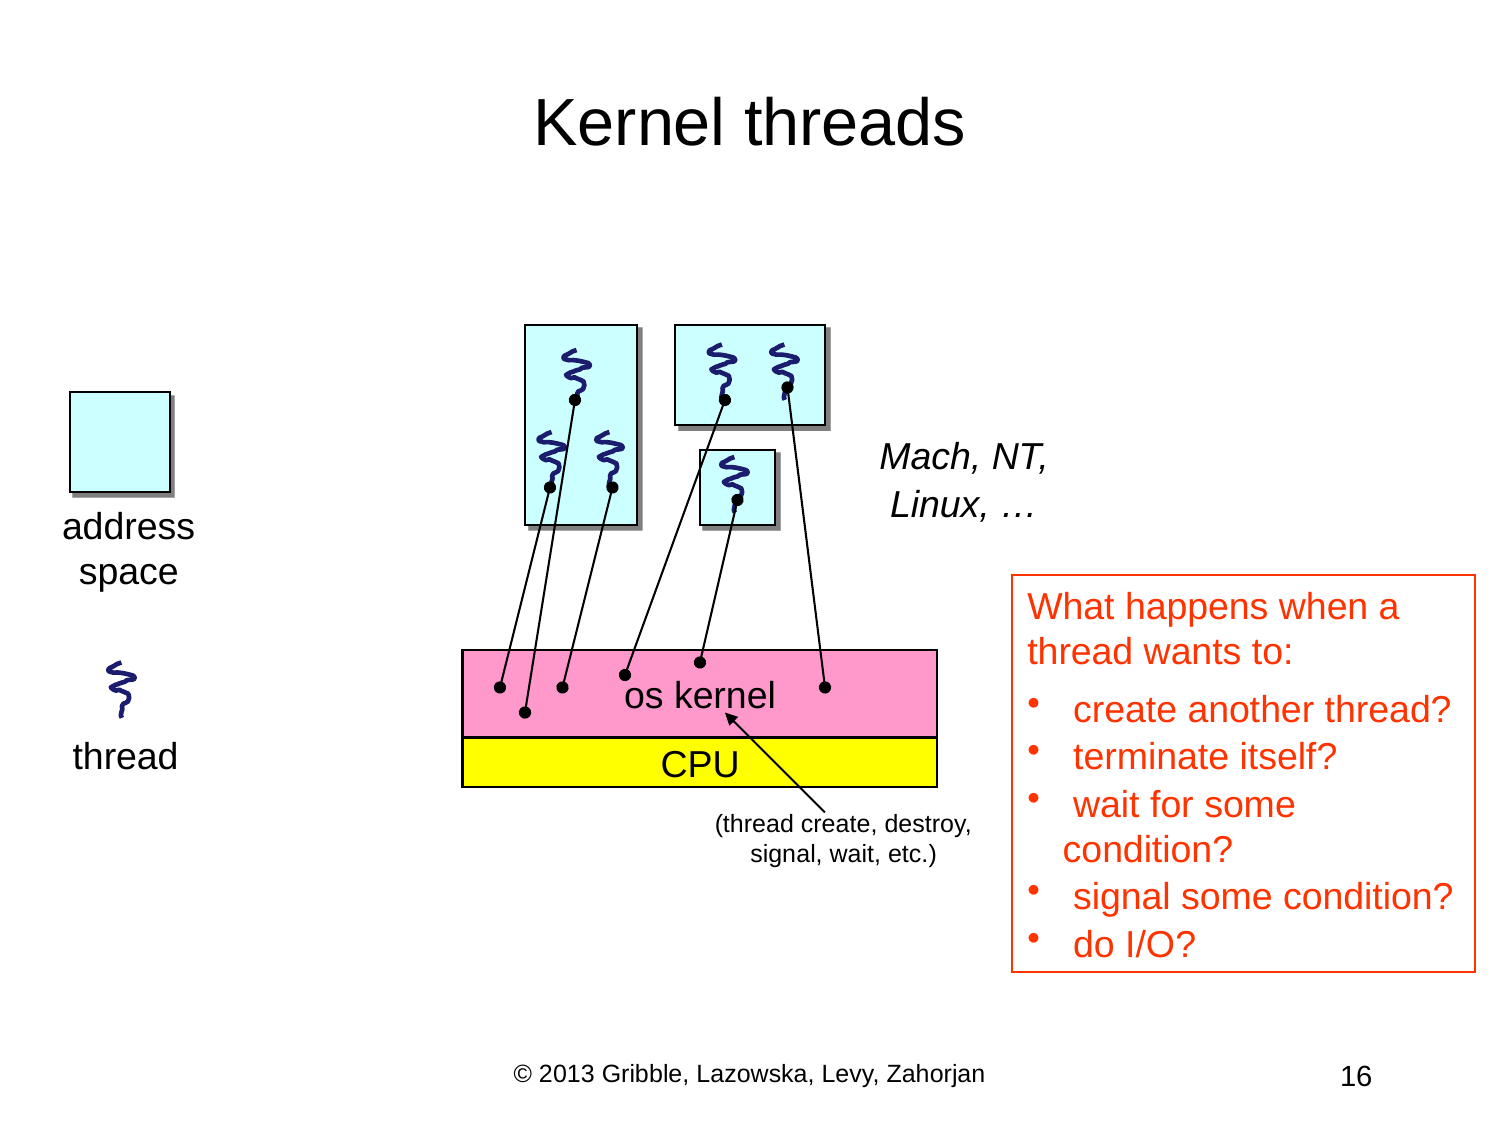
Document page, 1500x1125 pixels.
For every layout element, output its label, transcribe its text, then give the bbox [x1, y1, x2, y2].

slide_number 16 [1074, 1050, 1388, 1100]
footer © 2013 Gribble, Lazowska, Levy, Zahorjan [450, 1050, 1050, 1100]
text_box CPU [462, 737, 799, 788]
text_box (thread create, destroy, signal, wait, etc.) [675, 799, 1012, 875]
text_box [524, 324, 1066, 535]
text_box [493, 544, 536, 694]
text_box [806, 544, 832, 694]
text_box address space [37, 494, 220, 600]
text_box [518, 544, 553, 719]
text_box [618, 544, 673, 682]
text_box os kernel [462, 649, 938, 737]
text_box thread [57, 724, 194, 785]
text_box [693, 544, 728, 669]
text_box [108, 662, 135, 718]
title Kernel threads [112, 62, 1388, 175]
text_box What happens when a thread wants to: create another thread? terminate itself? wait for some condition? signal some condition? do I/O? [1012, 574, 1475, 973]
text_box CPU [751, 737, 938, 788]
text_box [69, 392, 170, 493]
text_box [724, 712, 826, 813]
text_box [556, 544, 599, 694]
